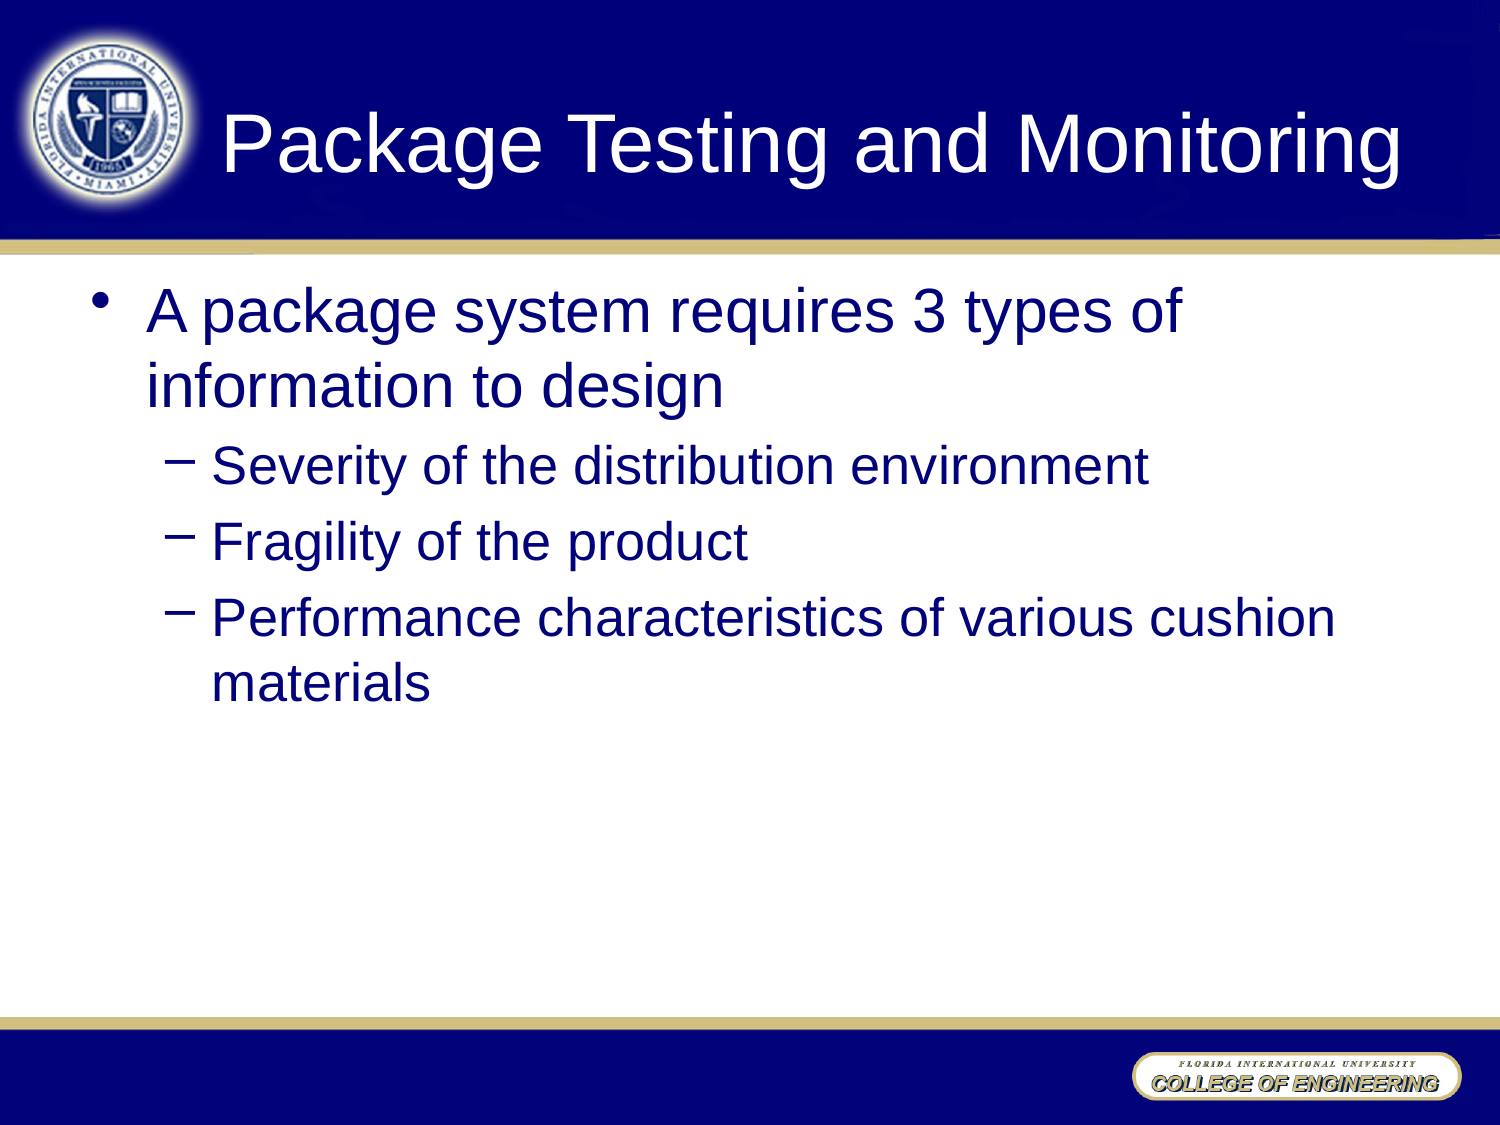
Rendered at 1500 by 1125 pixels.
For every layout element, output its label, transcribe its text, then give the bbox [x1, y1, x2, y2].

title Package Testing and Monitoring [199, 44, 1426, 233]
picture [0, 0, 1500, 1125]
list A package system requires 3 types of information to design Severity of the distribution environment Fragility of the product Performance characteristics of various cushion materials [74, 262, 1426, 987]
